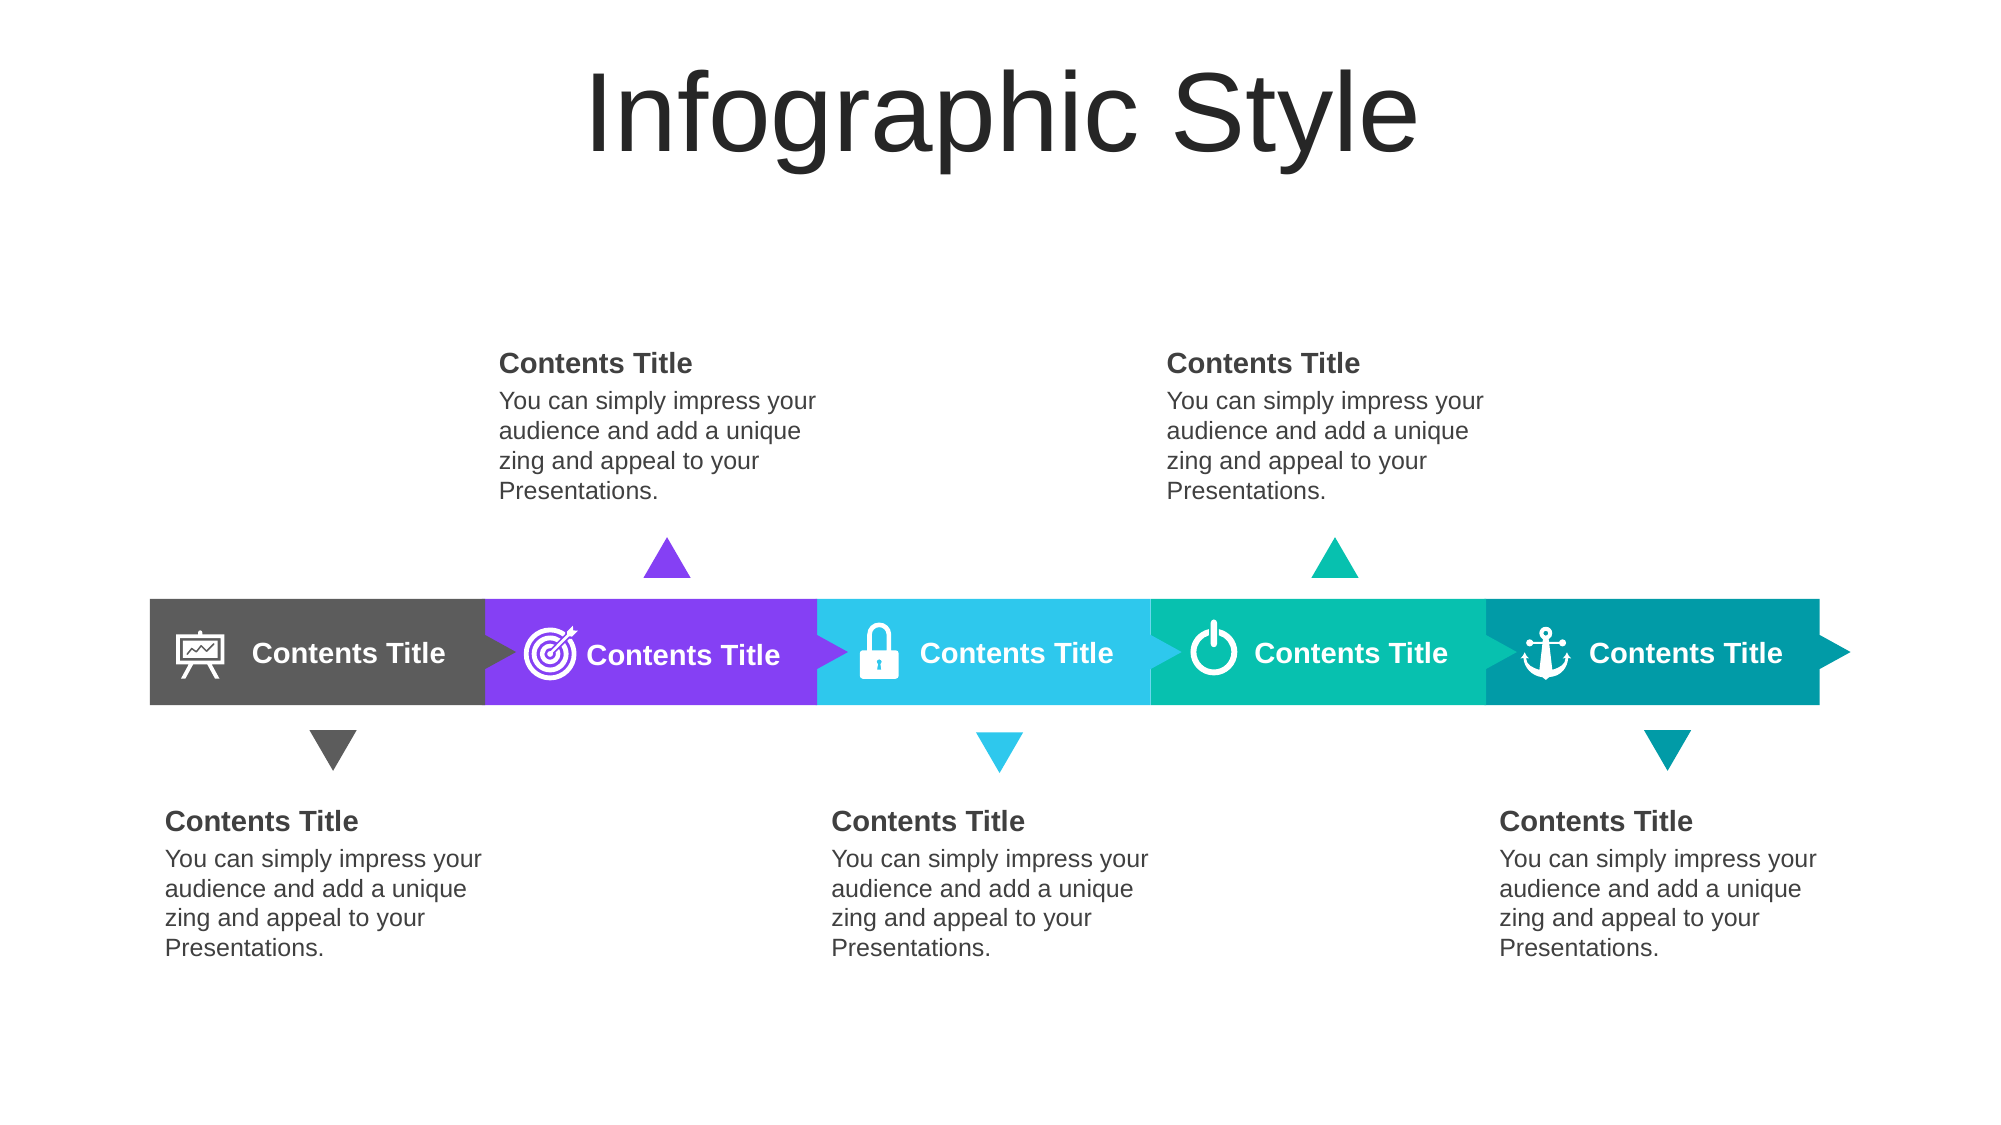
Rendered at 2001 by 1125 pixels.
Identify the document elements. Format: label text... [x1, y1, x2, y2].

text_box [487, 597, 851, 707]
text_box [1152, 597, 1520, 707]
text_box [148, 597, 519, 707]
list Infographic Style [53, 55, 1952, 175]
text_box [522, 623, 581, 682]
text_box [974, 731, 1025, 776]
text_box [816, 794, 1183, 971]
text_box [1484, 794, 1851, 971]
text_box [1309, 535, 1361, 579]
text_box [858, 621, 900, 680]
text_box Contents Title [571, 629, 799, 679]
text_box Contents Title [1574, 626, 1802, 677]
text_box Contents Title [905, 627, 1132, 678]
text_box [819, 597, 1184, 707]
text_box Contents Title [1239, 627, 1467, 677]
text_box [307, 729, 359, 773]
text_box [641, 535, 693, 579]
text_box Contents Title [237, 627, 465, 678]
text_box [1488, 597, 1853, 707]
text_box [1151, 337, 1519, 514]
text_box [1642, 729, 1694, 773]
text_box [149, 794, 517, 971]
text_box [1517, 625, 1574, 682]
text_box [1189, 618, 1239, 677]
text_box [175, 629, 226, 680]
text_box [483, 337, 851, 514]
